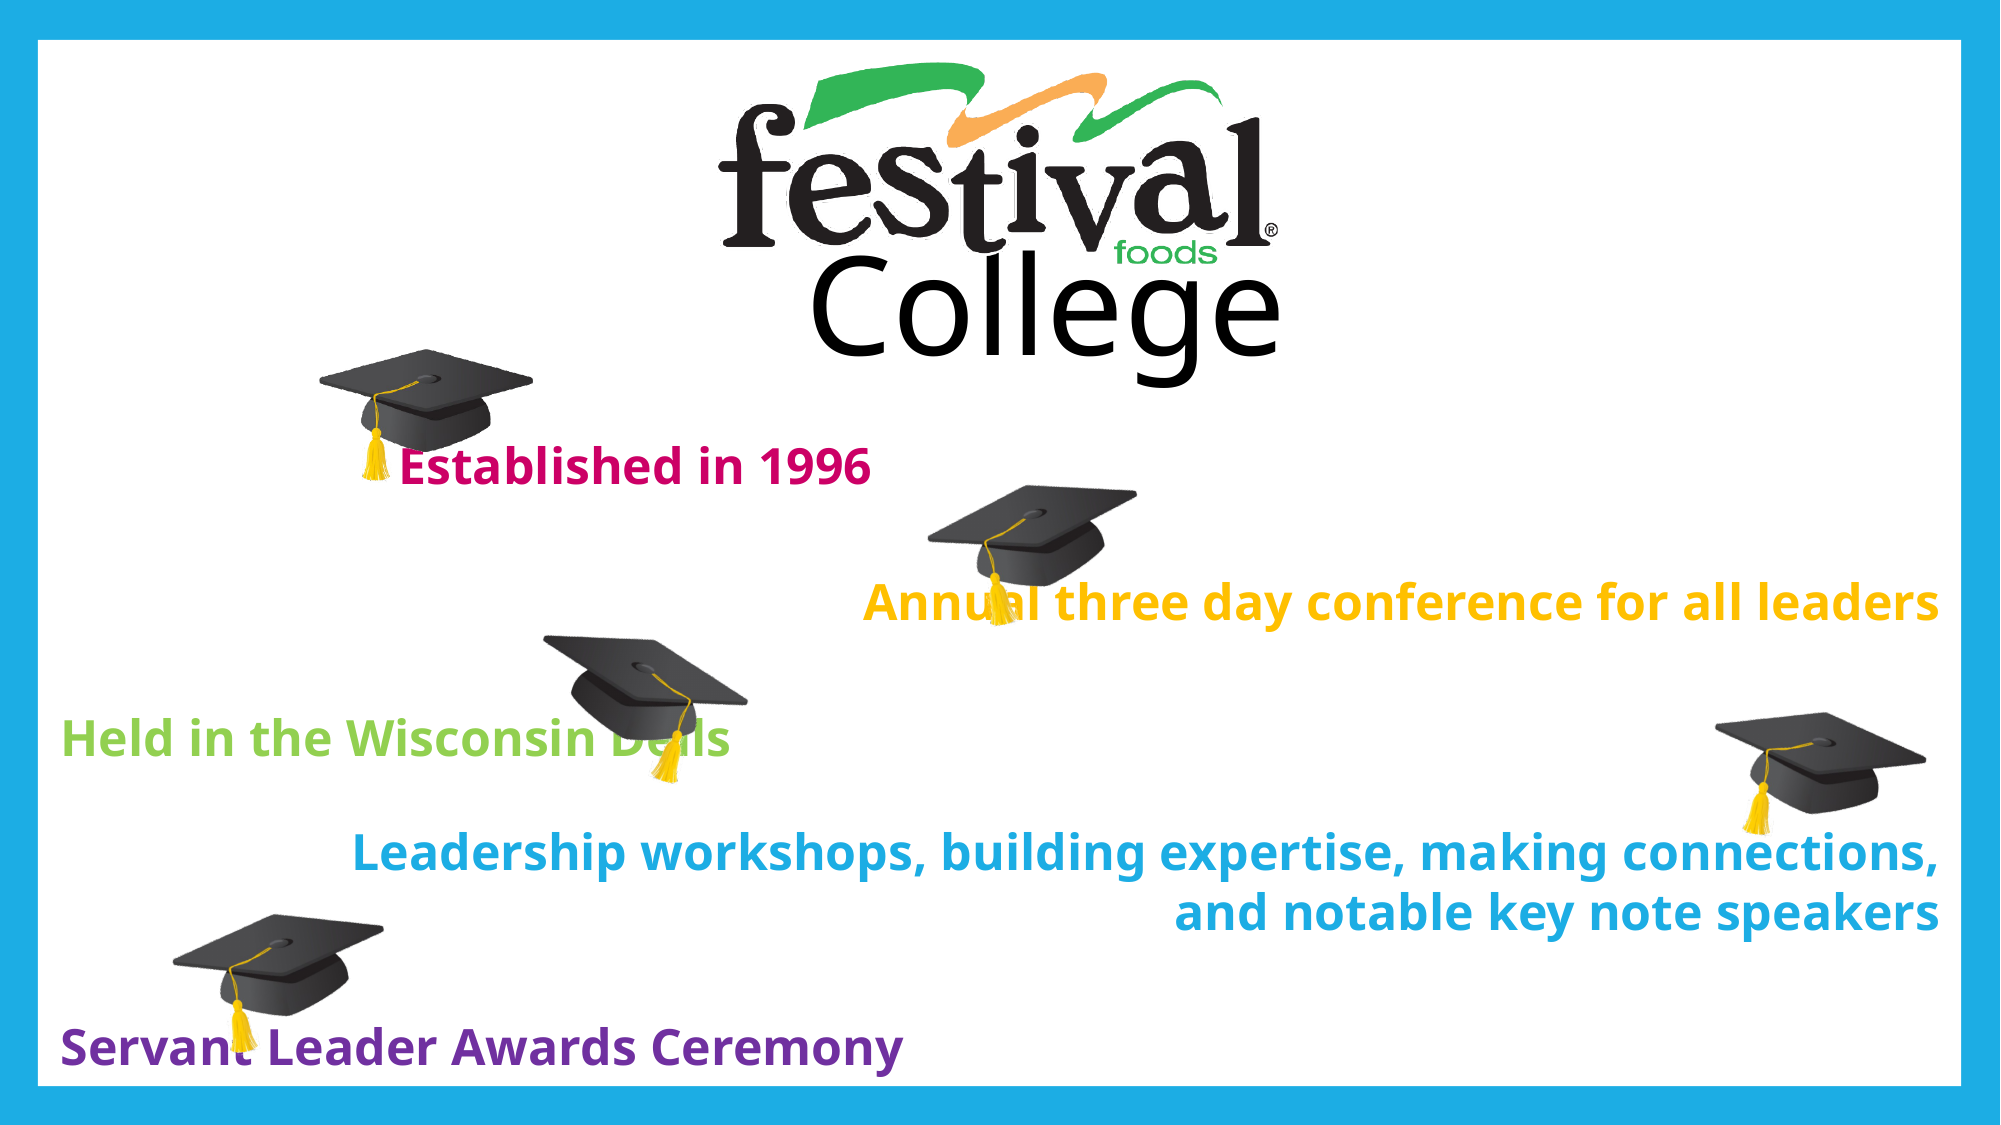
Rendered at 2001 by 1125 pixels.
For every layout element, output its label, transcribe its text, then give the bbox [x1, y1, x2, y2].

picture [1696, 691, 1934, 862]
picture [164, 893, 402, 1063]
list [715, 61, 1279, 265]
title College [75, 200, 1696, 423]
picture [510, 603, 761, 801]
picture [917, 458, 1161, 639]
text_box Established in 1996 Annual three day conference for all leaders Held in the Wisconsin Dells Leadership workshops, building expertise, making connections, and notable key note speakers Servant Leader Awards Ceremony [38, 434, 1956, 902]
picture [315, 344, 536, 483]
